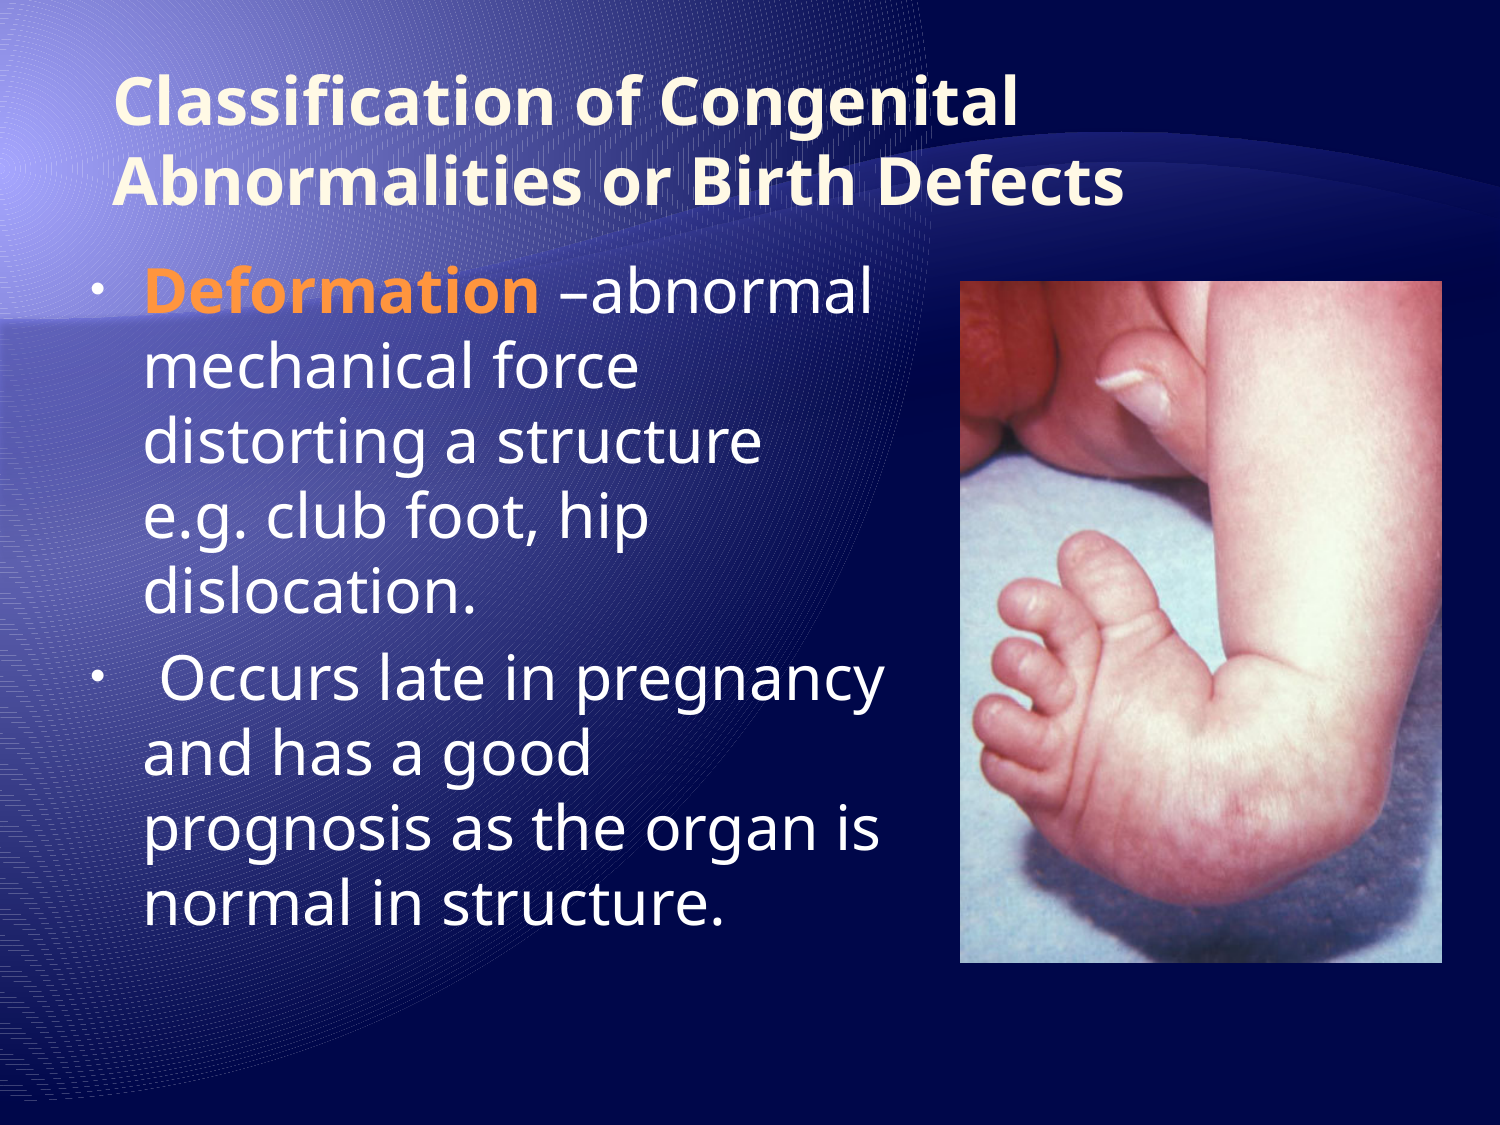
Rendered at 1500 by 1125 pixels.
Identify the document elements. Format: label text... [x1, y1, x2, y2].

title Classification of Congenital Abnormalities or Birth Defects [112, 32, 1388, 220]
picture [960, 281, 1442, 963]
list Deformation –abnormal mechanical force distorting a structure e.g. club foot, hip dislocation. Occurs late in pregnancy and has a good prognosis as the organ is normal in structure. [75, 243, 903, 917]
